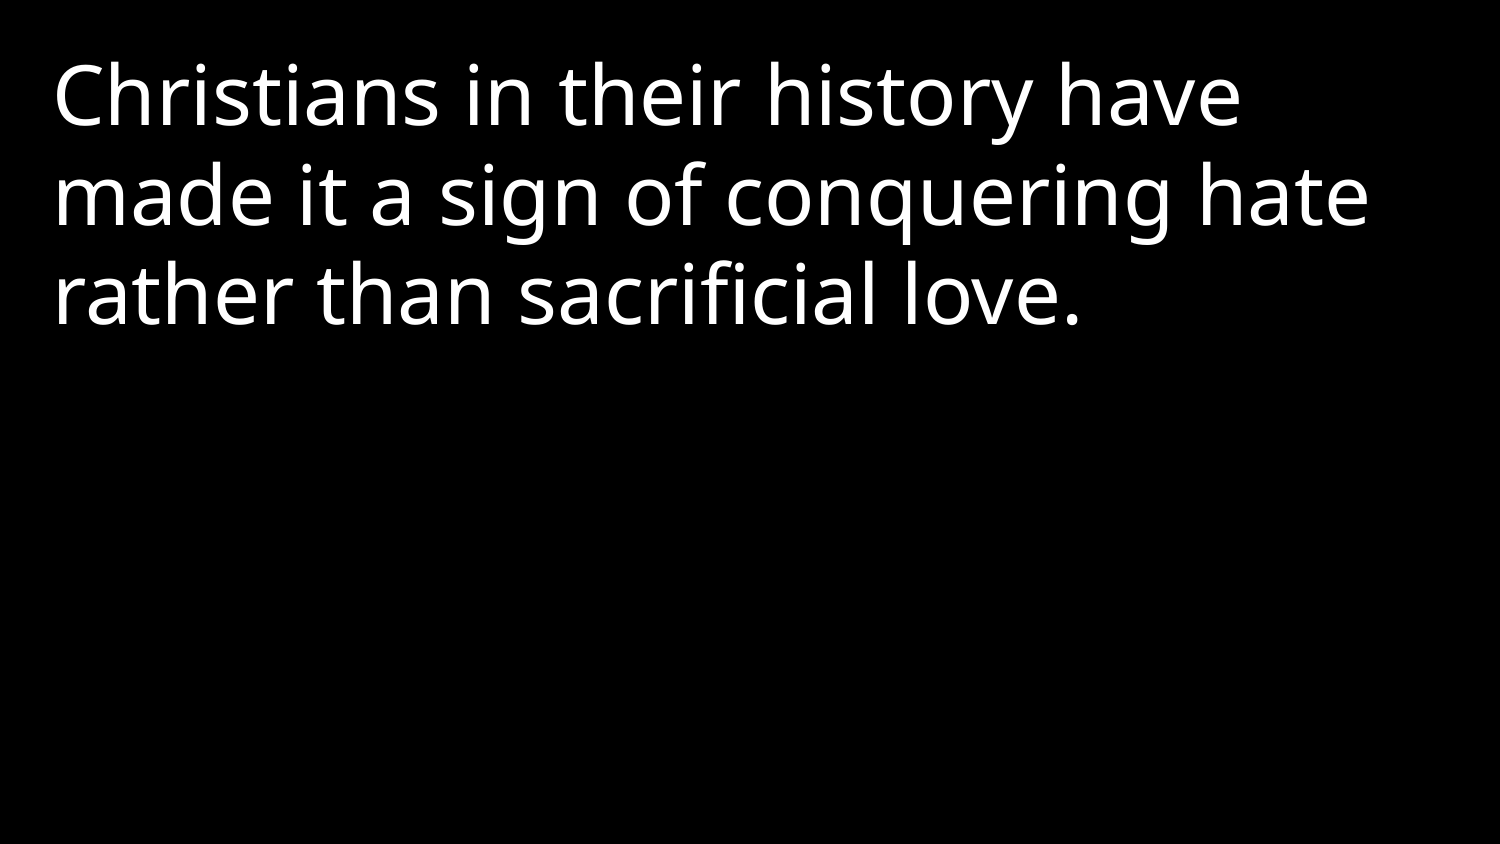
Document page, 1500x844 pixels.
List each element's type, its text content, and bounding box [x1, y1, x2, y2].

subtitle Christians in their history have made it a sign of conquering hate rather than sacrificial love. [37, 34, 1450, 844]
